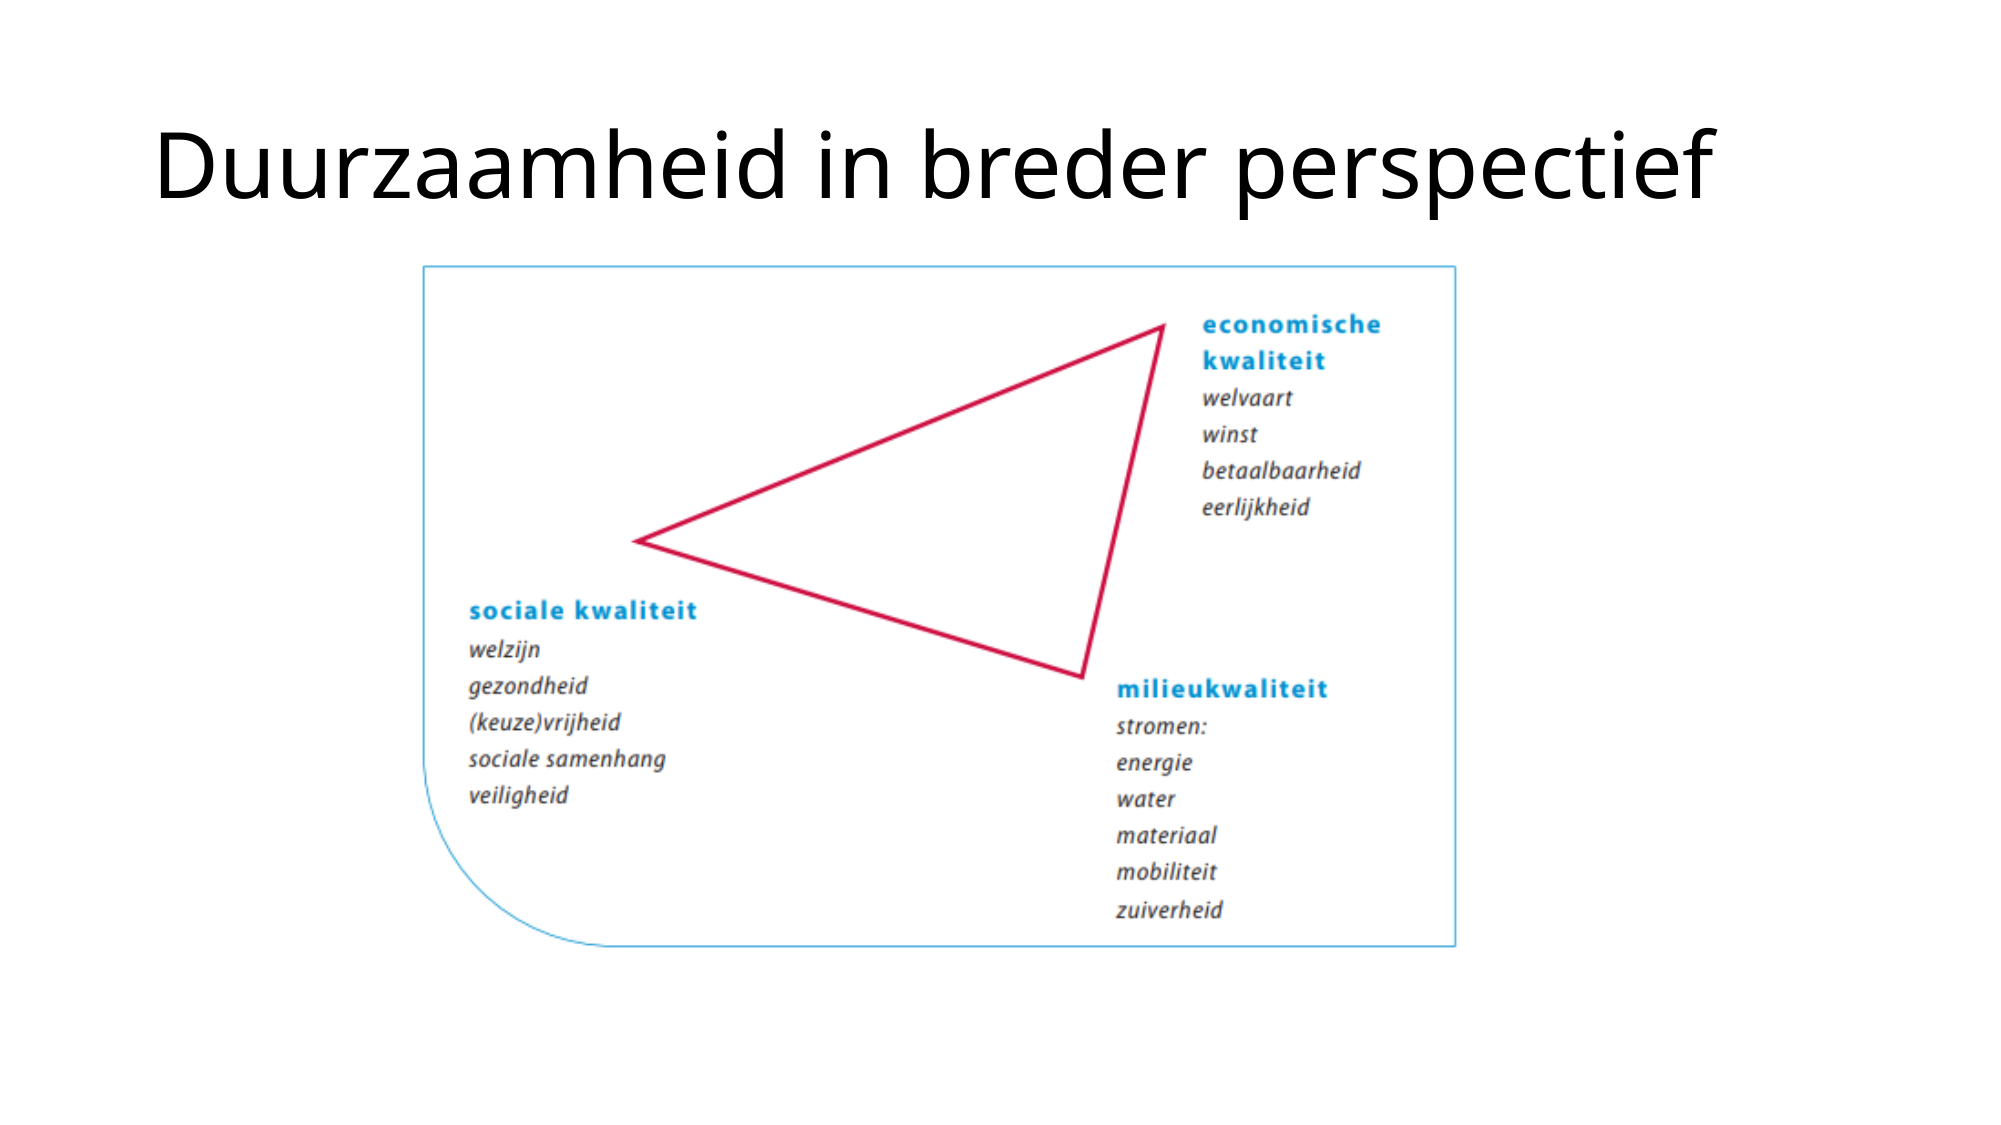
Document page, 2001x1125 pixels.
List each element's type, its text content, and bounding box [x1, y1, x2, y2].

title Duurzaamheid in breder perspectief [137, 59, 1863, 278]
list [403, 237, 1487, 970]
